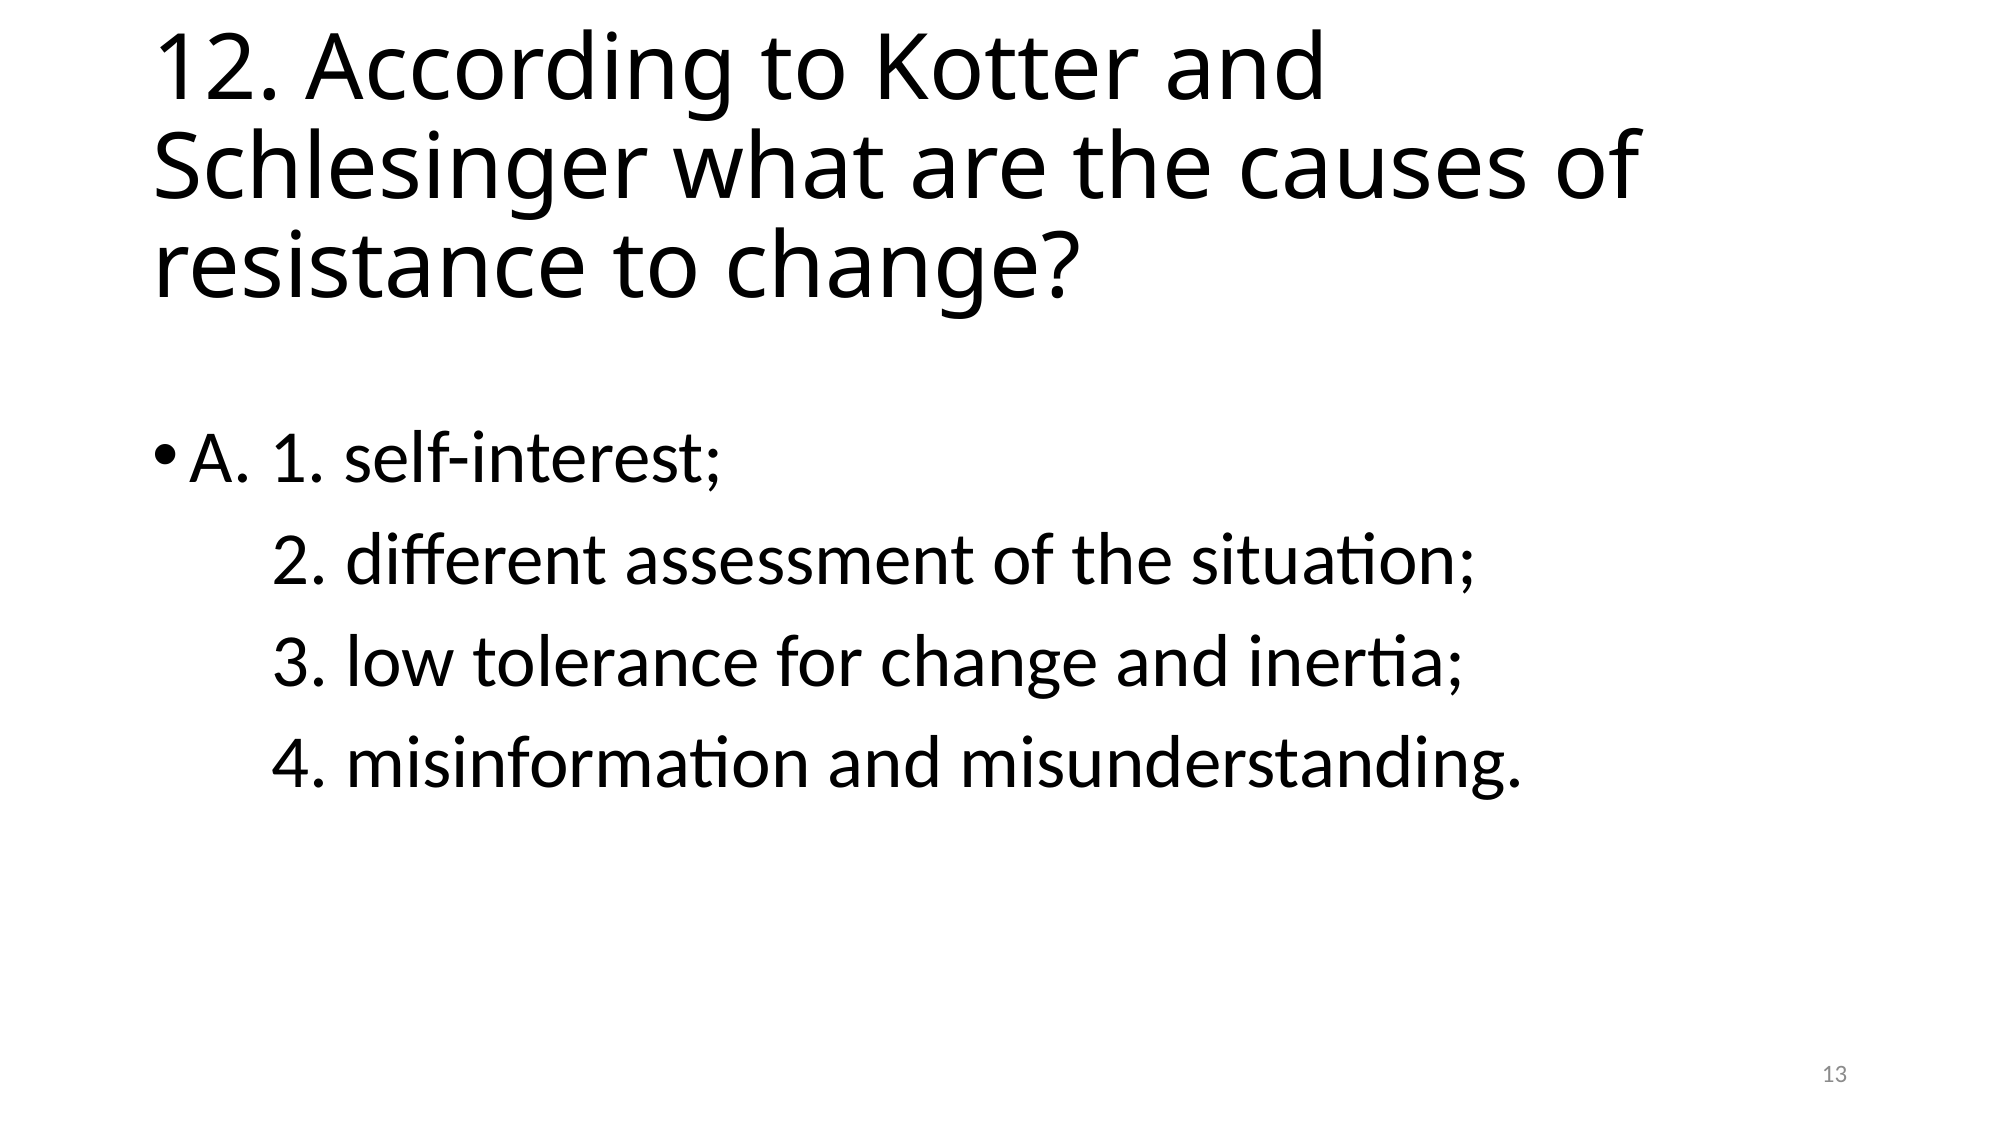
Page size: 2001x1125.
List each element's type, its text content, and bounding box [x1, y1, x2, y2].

slide_number 13 [1412, 1042, 1863, 1103]
list A. 1. self-interest; 2. different assessment of the situation; 3. low tolerance for change and inertia; 4. misinformation and misunderstanding. [137, 299, 1863, 1014]
title 12. According to Kotter and Schlesinger what are the causes of resistance to change? [137, 59, 1863, 278]
